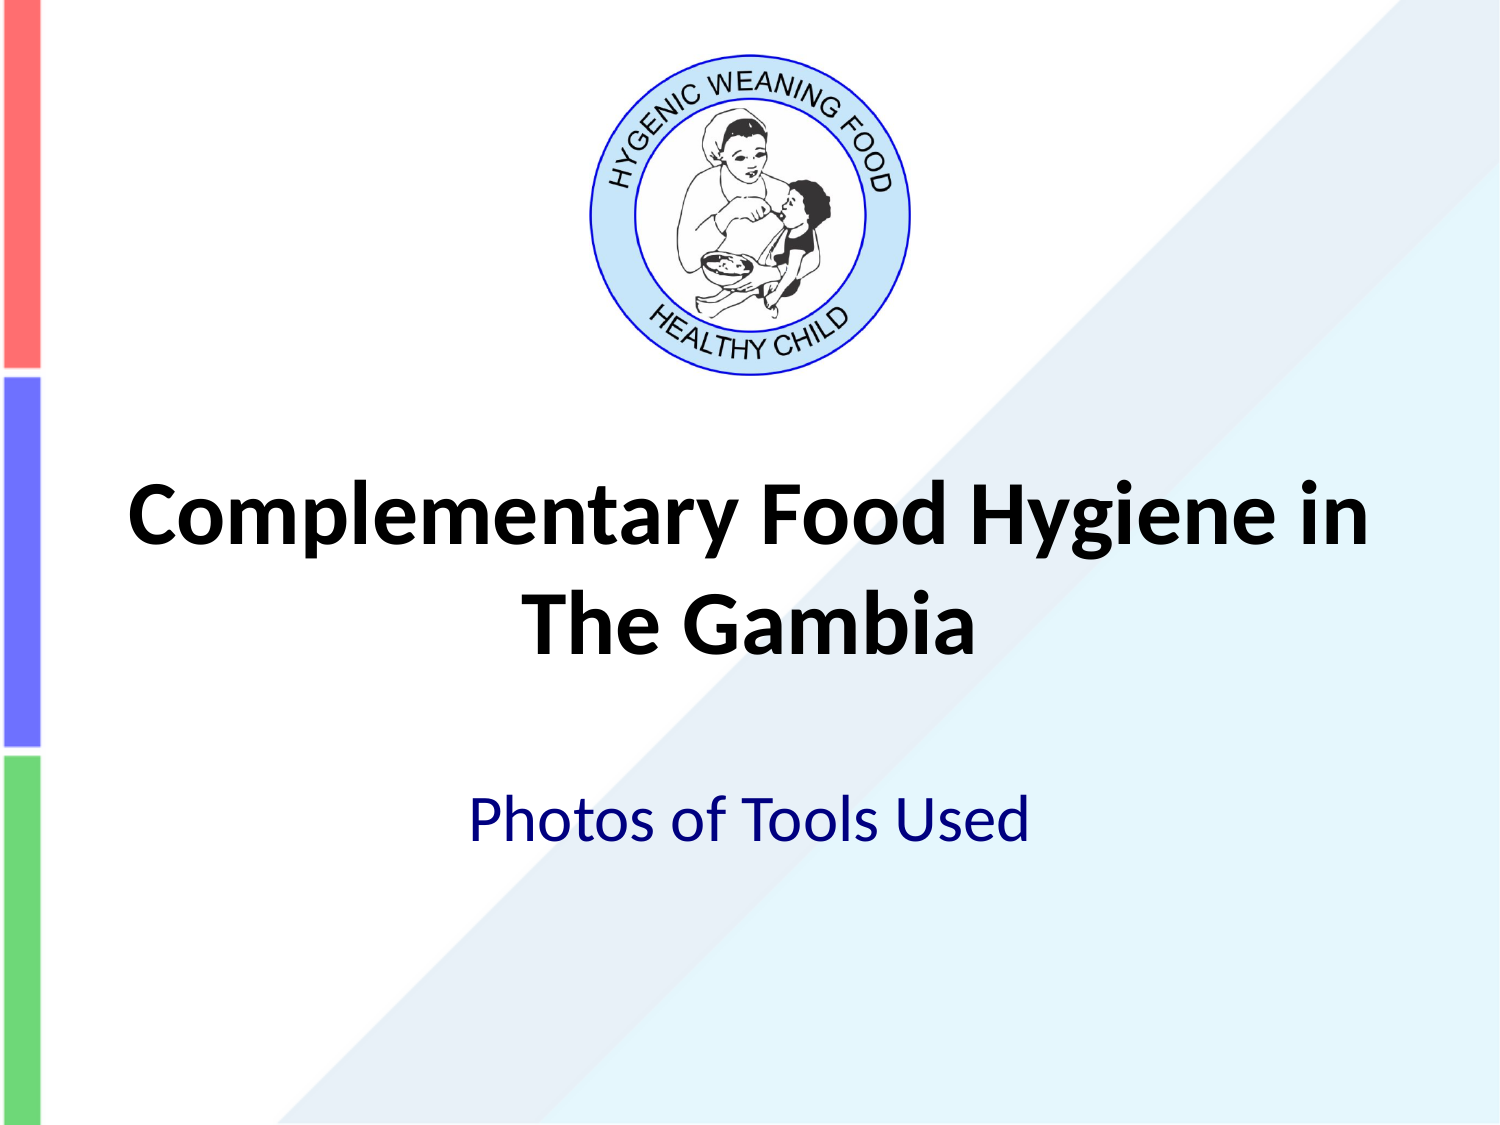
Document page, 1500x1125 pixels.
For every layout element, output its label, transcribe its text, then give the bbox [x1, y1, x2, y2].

title Complementary Food Hygiene in The Gambia [112, 441, 1388, 683]
picture [589, 54, 911, 376]
subtitle Photos of Tools Used [225, 767, 1275, 894]
